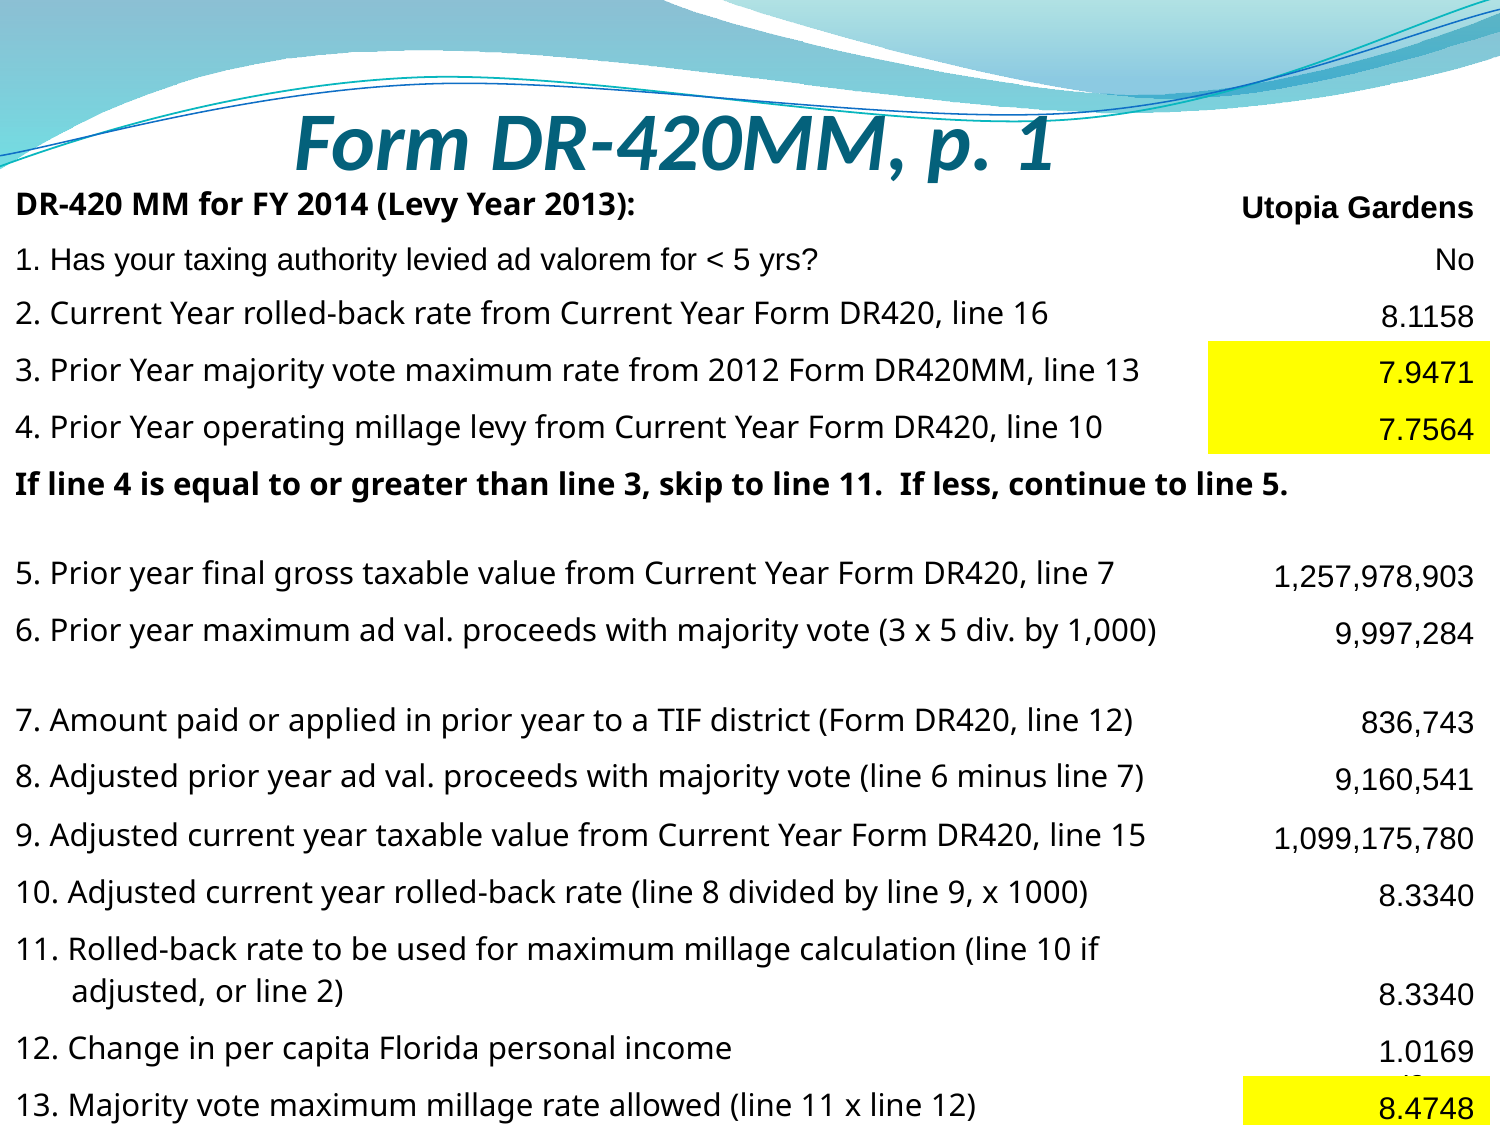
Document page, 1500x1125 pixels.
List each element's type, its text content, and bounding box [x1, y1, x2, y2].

table_cell 10. Adjusted current year rolled-back rate (line 8 divided by line 9, x 1000) [0, 863, 1243, 920]
table_cell 1. Has your taxing authority levied ad valorem for < 5 yrs? [0, 232, 1208, 284]
table_cell 12. Change in per capita Florida personal income [0, 1019, 1243, 1076]
table_cell If line 4 is equal to or greater than line 3, skip to line 11. If less, continue to line 5. [0, 454, 1490, 511]
table_header Utopia Gardens [1208, 175, 1490, 232]
table_cell 1,099,175,780 [1243, 804, 1490, 863]
table_cell 9,997,284 [1243, 601, 1490, 658]
title Form DR-420MM, p. 1 [0, 75, 1350, 175]
table_cell 7.9471 [1208, 341, 1490, 398]
table_cell 9,160,541 [1243, 747, 1490, 804]
table_cell 2. Current Year rolled-back rate from Current Year Form DR420, line 16 [0, 284, 1208, 341]
table_cell 8.3340 [1243, 863, 1490, 920]
table_cell 6. Prior year maximum ad val. proceeds with majority vote (3 x 5 div. by 1,000) [0, 601, 1243, 658]
table_cell 9. Adjusted current year taxable value from Current Year Form DR420, line 15 [0, 804, 1243, 863]
table_cell 1,257,978,903 [1243, 511, 1490, 601]
table_cell 7.7564 [1208, 398, 1490, 454]
table_cell No [1208, 232, 1490, 284]
table_cell 8.3340 [1243, 920, 1490, 1019]
table_cell 7. Amount paid or applied in prior year to a TIF district (Form DR420, line 12) [0, 658, 1243, 747]
table_header DR-420 MM for FY 2014 (Levy Year 2013): [0, 175, 1208, 232]
table_cell 13. Majority vote maximum millage rate allowed (line 11 x line 12) [0, 1076, 1243, 1125]
table_cell 836,743 [1243, 658, 1490, 747]
table_cell 8. Adjusted prior year ad val. proceeds with majority vote (line 6 minus line 7) [0, 747, 1243, 804]
table_cell 11. Rolled-back rate to be used for maximum millage calculation (line 10 if adjusted, or line 2) [0, 920, 1243, 1019]
table_cell 4. Prior Year operating millage levy from Current Year Form DR420, line 10 [0, 398, 1208, 454]
table_cell 3. Prior Year majority vote maximum rate from 2012 Form DR420MM, line 13 [0, 341, 1208, 398]
table_cell 8.1158 [1208, 284, 1490, 341]
table_cell 8.4748 [1243, 1076, 1490, 1125]
table_cell 1.0169 [1243, 1019, 1490, 1076]
table_cell 5. Prior year final gross taxable value from Current Year Form DR420, line 7 [0, 511, 1243, 601]
